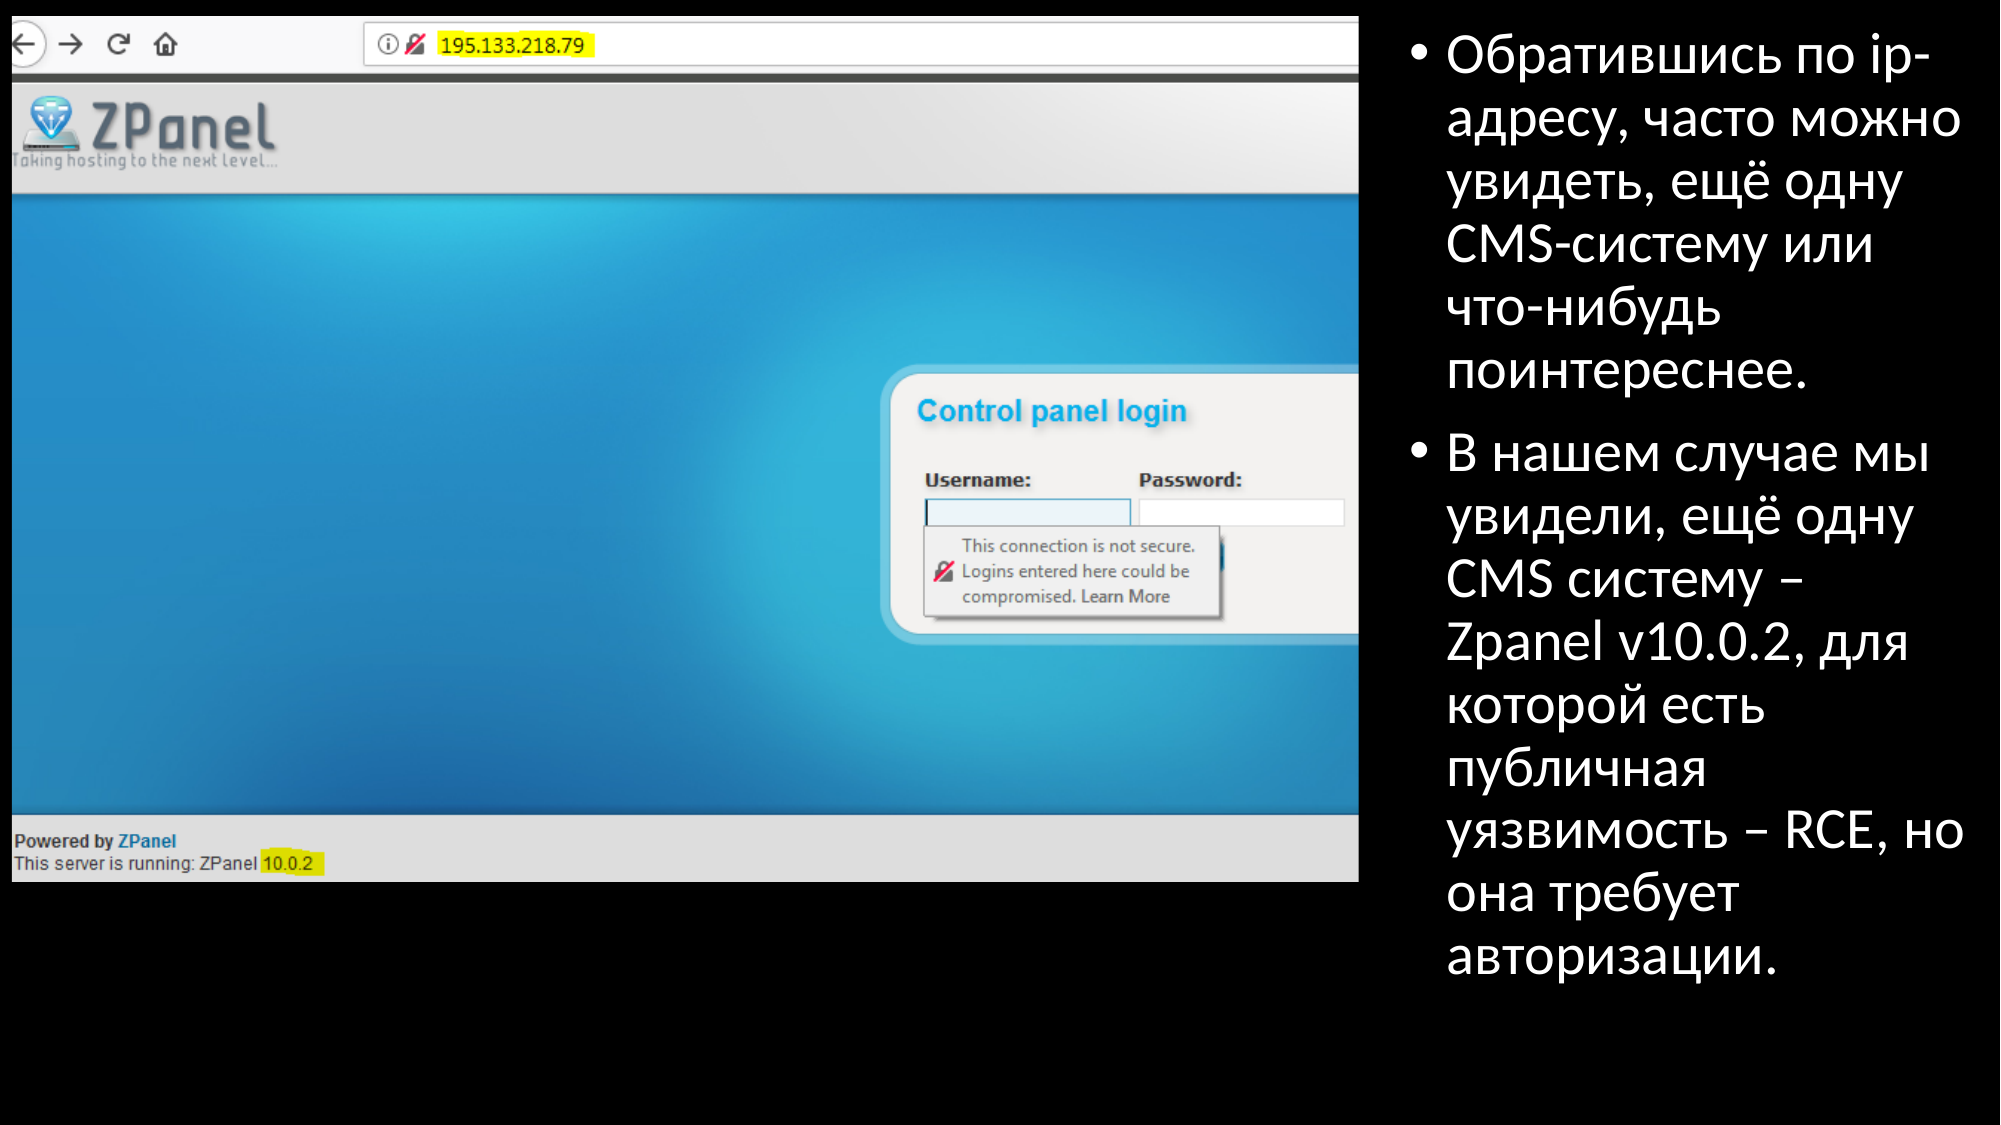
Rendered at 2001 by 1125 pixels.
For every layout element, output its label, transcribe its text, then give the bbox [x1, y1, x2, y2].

picture [11, 16, 1359, 882]
list Обратившись по ip-адресу, часто можно увидеть, ещё одну CMS-систему или что-нибудь поинтереснее. В нашем случае мы увидели, ещё одну CMS систему – Zpanel v10.0.2, для которой есть публичная уязвимость – RCE, но она требует авторизации. [1394, 16, 1989, 1090]
